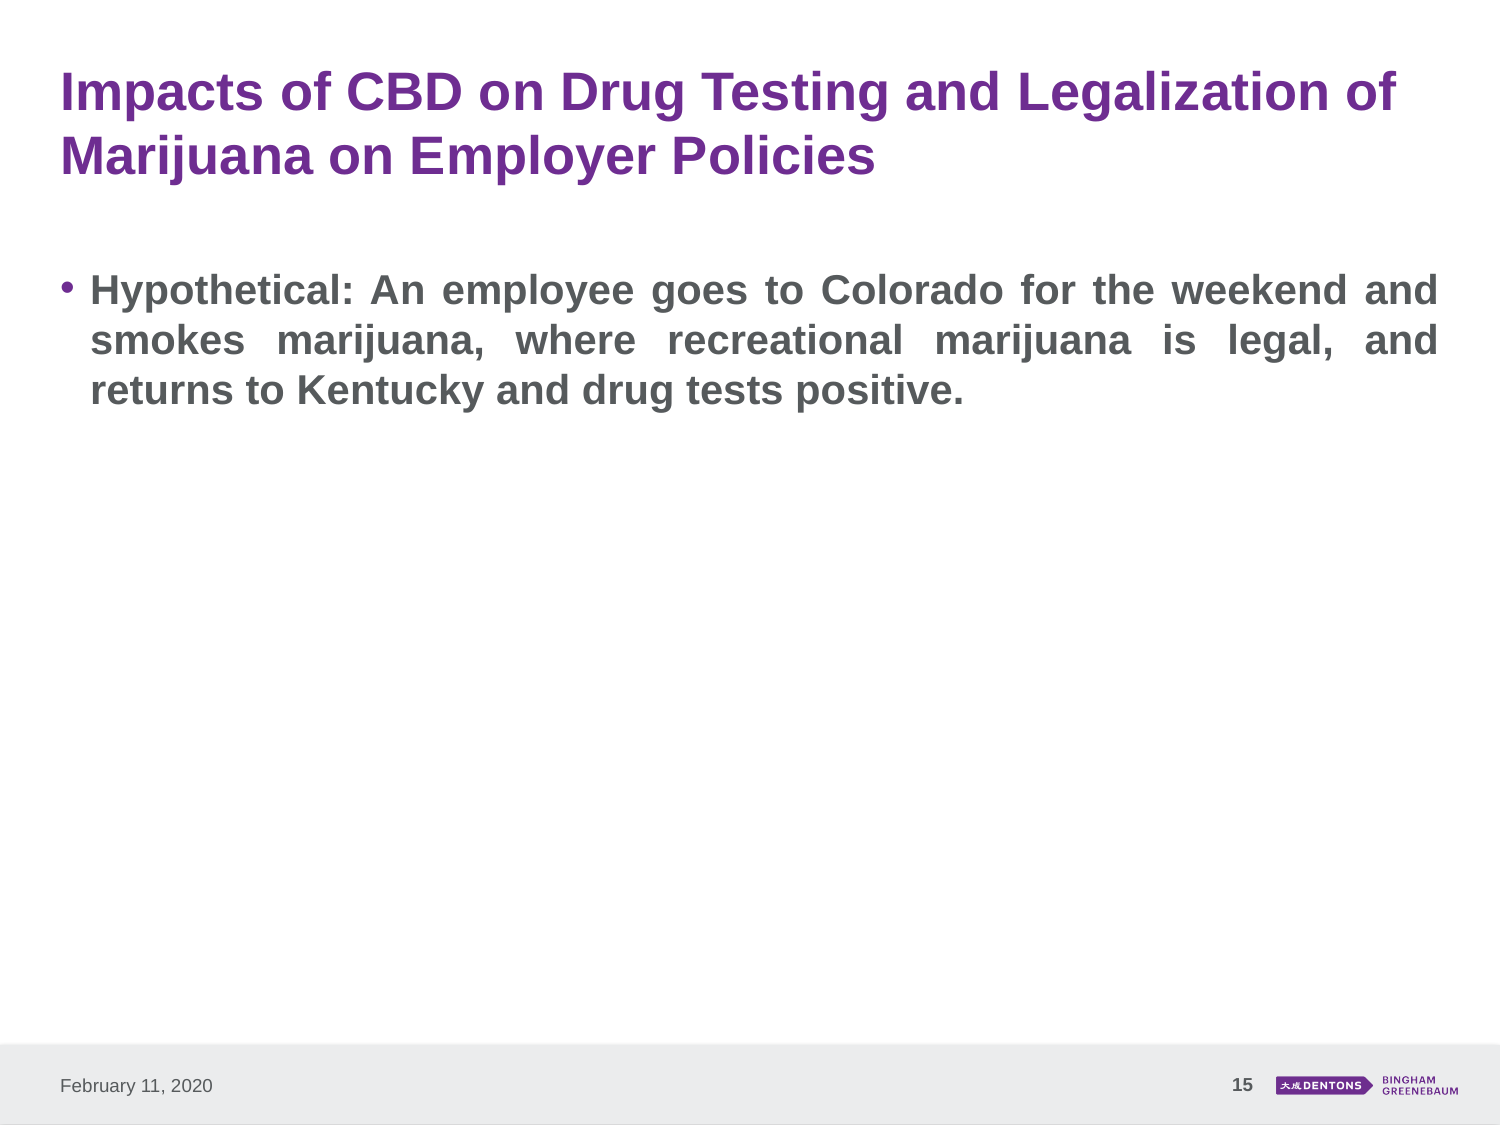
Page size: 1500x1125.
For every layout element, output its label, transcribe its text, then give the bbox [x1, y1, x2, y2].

slide_number 15 [1229, 1072, 1253, 1097]
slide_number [60, 1072, 415, 1097]
title Impacts of CBD on Drug Testing and Legalization of Marijuana on Employer Policies [60, 55, 1440, 121]
list Hypothetical: An employee goes to Colorado for the weekend and smokes marijuana, where recreational marijuana is legal, and returns to Kentucky and drug tests positive. [60, 262, 1440, 1013]
picture [1276, 1076, 1458, 1095]
